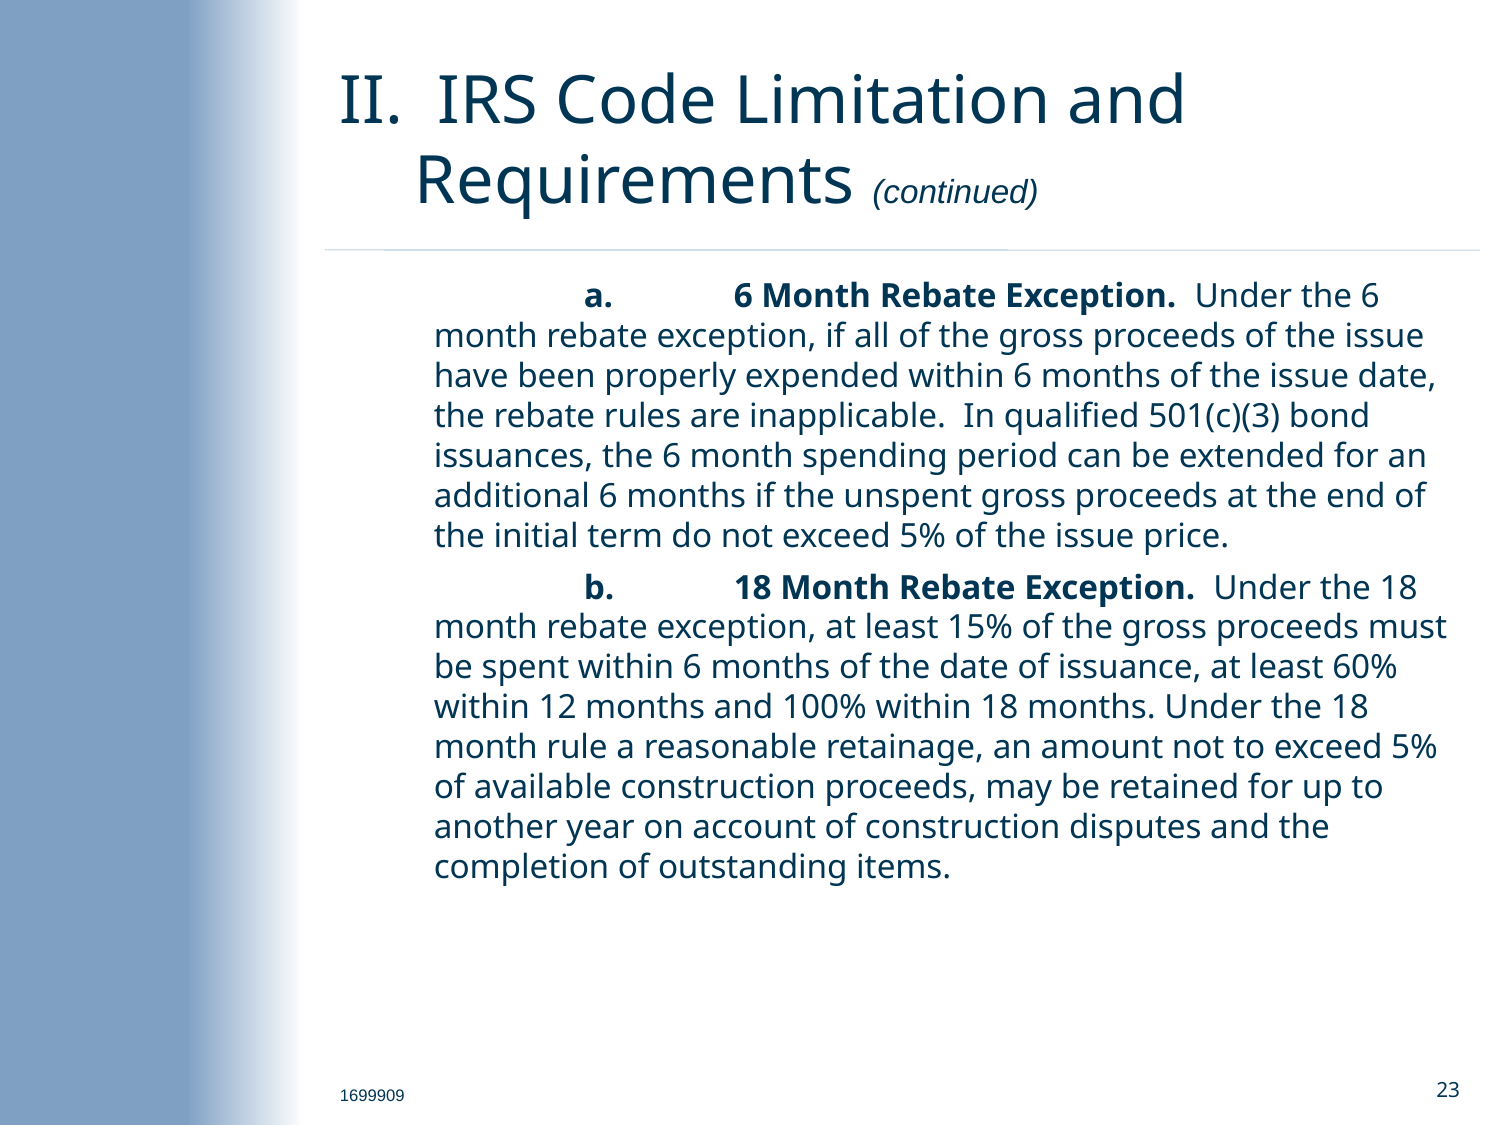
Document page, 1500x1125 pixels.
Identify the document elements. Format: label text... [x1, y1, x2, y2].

title II. IRS Code Limitation and Requirements (continued) [324, 42, 1478, 231]
list a. 6 Month Rebate Exception. Under the 6 month rebate exception, if all of the gross proceeds of the issue have been properly expended within 6 months of the issue date, the rebate rules are inapplicable. In qualified 501(c)(3) bond issuances, the 6 month spending period can be extended for an additional 6 months if the unspent gross proceeds at the end of the initial term do not exceed 5% of the issue price. b. 18 Month Rebate Exception. Under the 18 month rebate exception, at least 15% of the gross proceeds must be spent within 6 months of the date of issuance, at least 60% within 12 months and 100% within 18 months. Under the 18 month rule a reasonable retainage, an amount not to exceed 5% of available construction proceeds, may be retained for up to another year on account of construction disputes and the completion of outstanding items. [324, 267, 1475, 1013]
footer 1699909 [324, 1074, 438, 1113]
slide_number 22 [1362, 1074, 1475, 1113]
